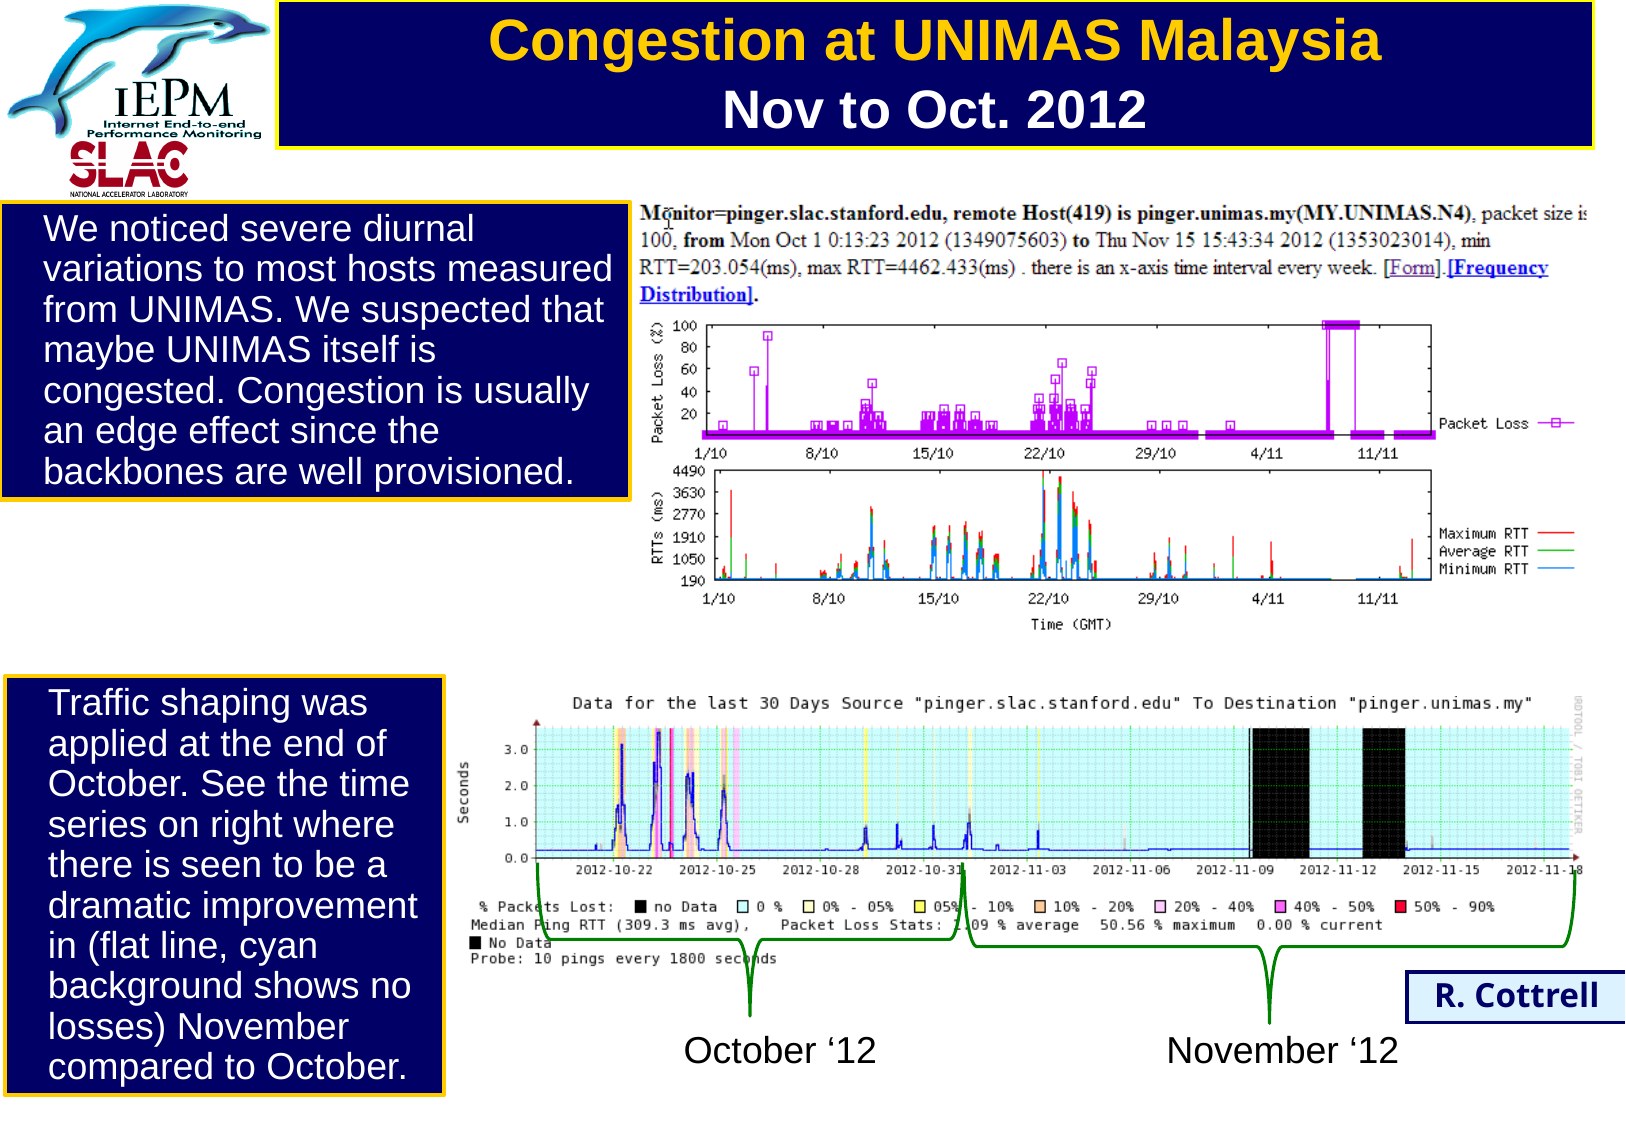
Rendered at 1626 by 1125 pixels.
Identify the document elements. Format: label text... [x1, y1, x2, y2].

text_box [1267, 979, 1272, 1019]
picture [637, 201, 1607, 639]
text_box R. Cottrell [1406, 971, 1625, 1023]
text_box Congestion at UNIMAS Malaysia Nov to Oct. 2012 [276, 0, 1594, 149]
text_box Traffic shaping was applied at the end of October. See the time series on right where there is seen to be a dramatic improvement in (flat line, cyan background shows no losses) November compared to October. [4, 676, 444, 1096]
text_box We noticed severe diurnal variations to most hosts measured from UNIMAS. We suspected that maybe UNIMAS itself is congested. Congestion is usually an edge effect since the backbones are well provisioned. [0, 201, 630, 500]
picture [454, 695, 1594, 971]
picture [0, 0, 271, 202]
text_box October ‘12 [668, 1018, 893, 1079]
text_box November ‘12 [1151, 1019, 1415, 1079]
text_box [748, 979, 752, 1017]
